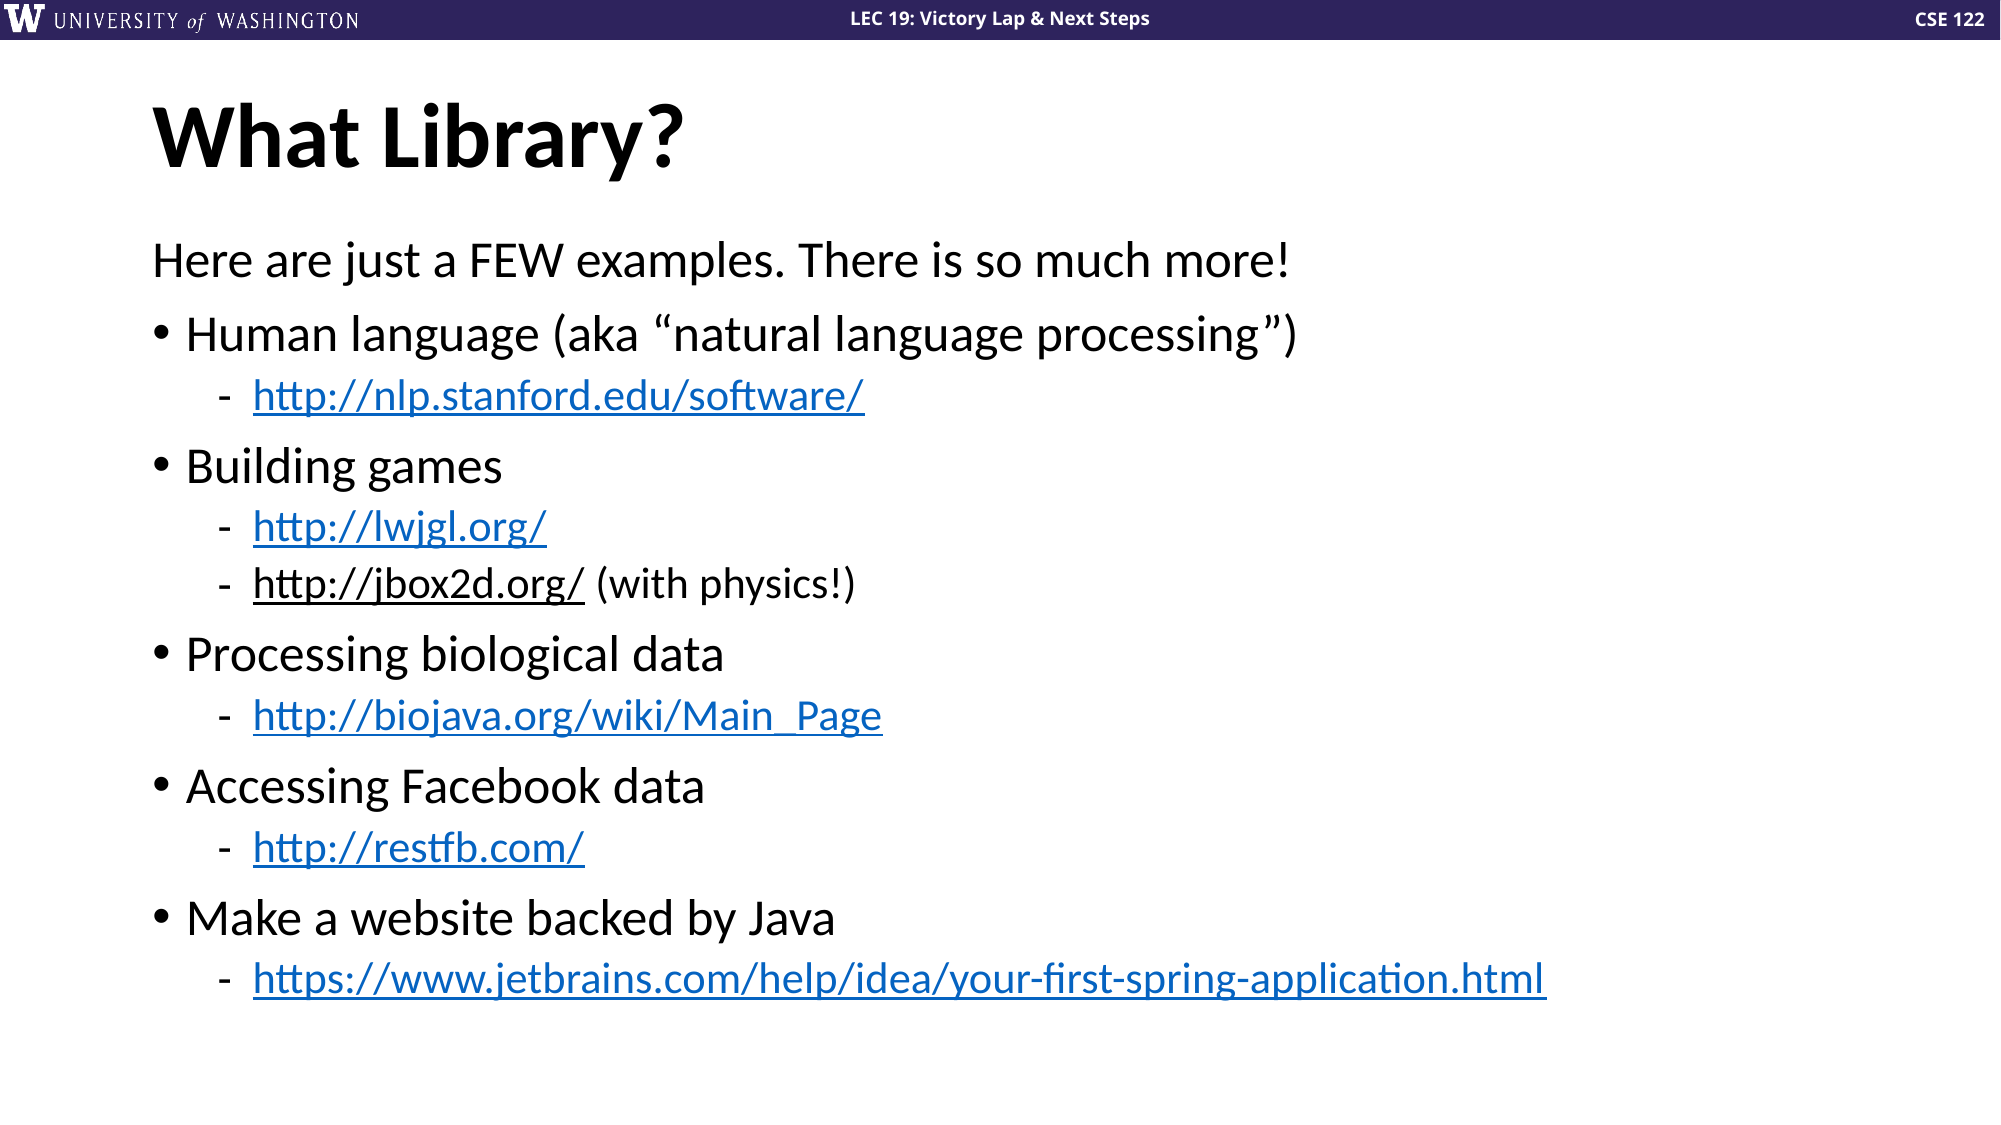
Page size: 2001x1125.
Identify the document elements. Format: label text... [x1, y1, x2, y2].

picture [4, 4, 358, 33]
title What Library? [137, 74, 1863, 200]
list Here are just a FEW examples. There is so much more! Human language (aka “natural language processing”) http://nlp.stanford.edu/software/ Building games http://lwjgl.org/ http://jbox2d.org/ (with physics!) Processing biological data http://biojava.org/wiki/Main_Page Accessing Facebook data http://restfb.com/ Make a website backed by Java https://www.jetbrains.com/help/idea/your-first-spring-application.html [137, 224, 1863, 1014]
